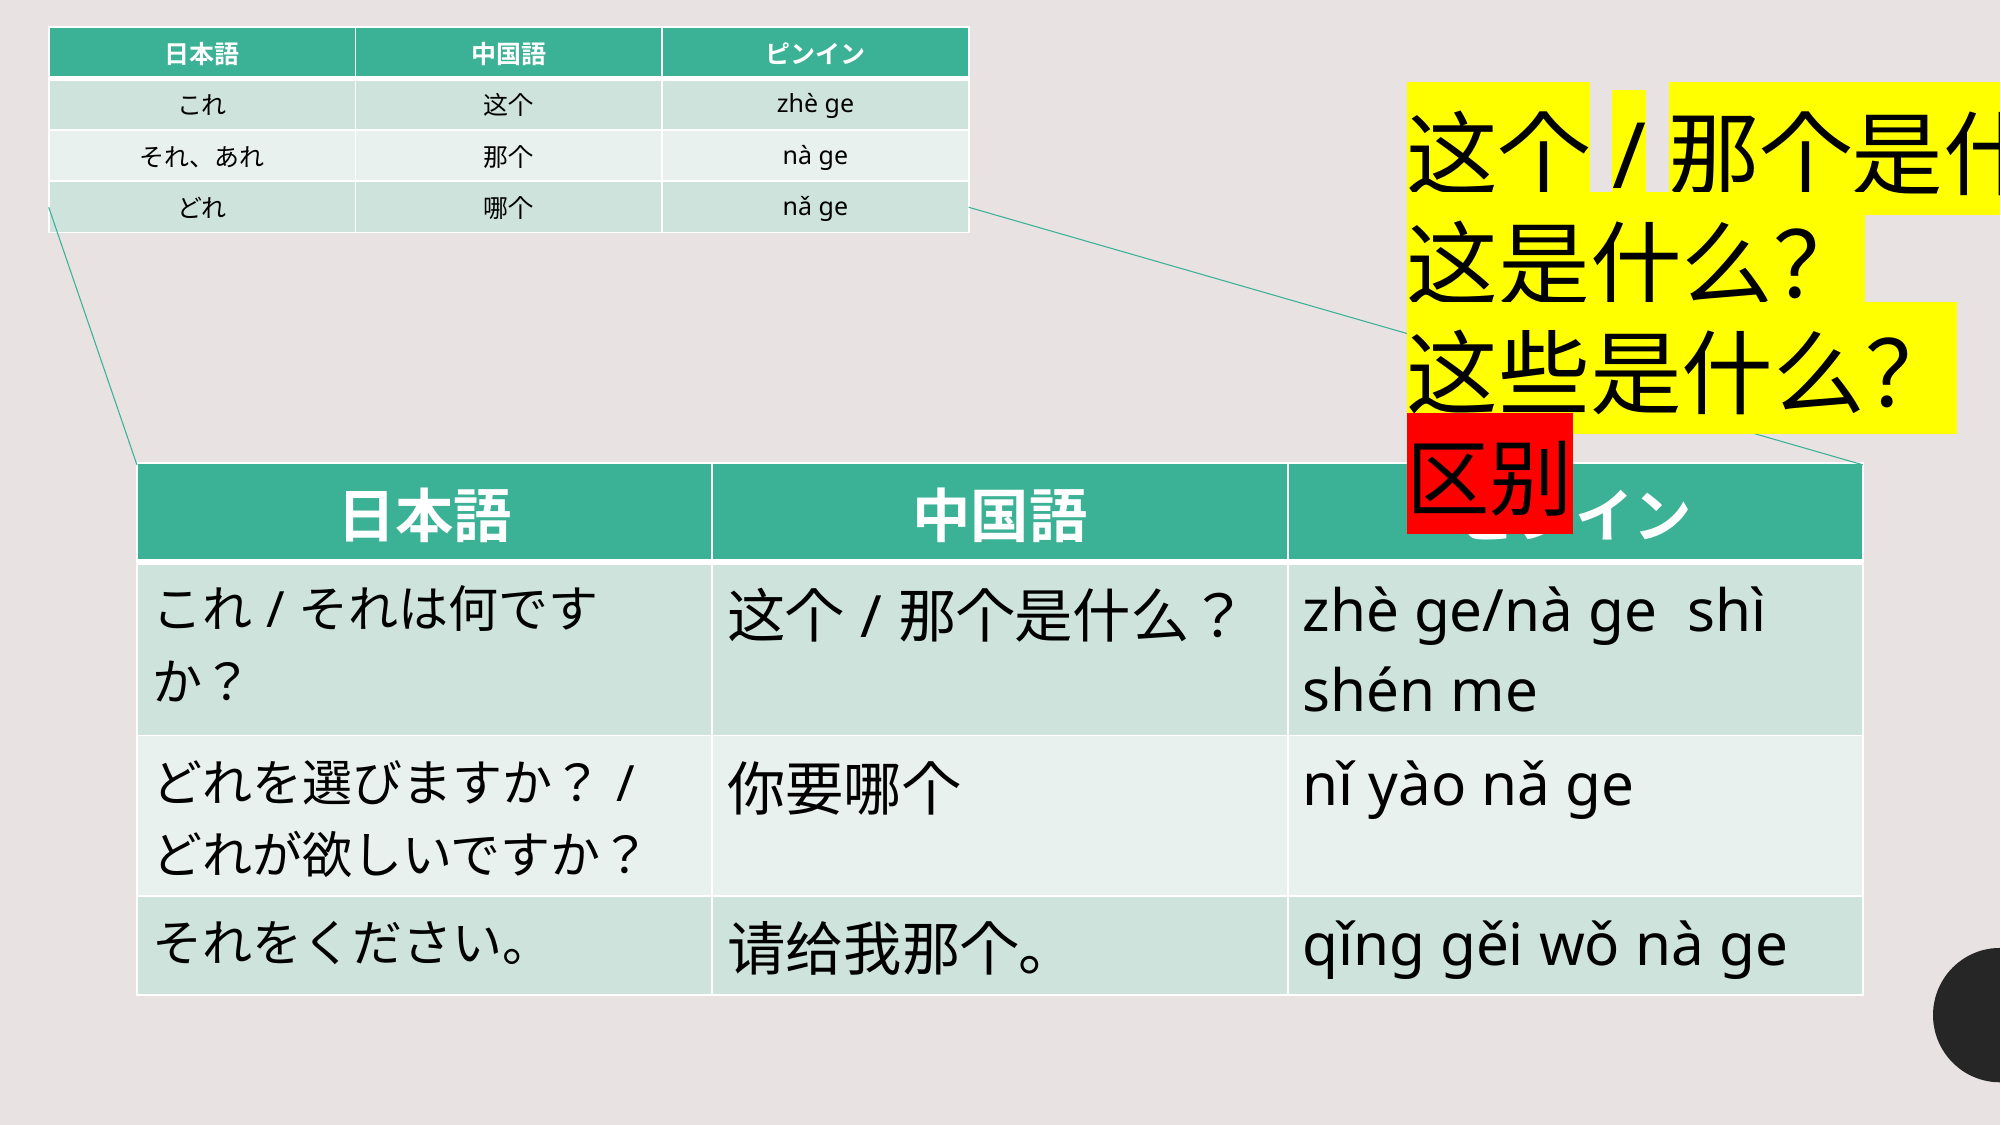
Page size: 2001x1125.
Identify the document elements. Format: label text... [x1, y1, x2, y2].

table_cell nà ge [663, 131, 968, 180]
table_cell 这个 [356, 81, 661, 129]
table_cell 哪个 [356, 182, 661, 232]
table_header ピンイン [663, 28, 968, 76]
table_cell zhè ge/nà ge shì shén me [1289, 565, 1862, 735]
text_box 这个/那个是什么？ 这是什么？ 这些是什么？ 区别 [1392, 89, 2000, 534]
table_cell 这个/那个是什么？ [713, 565, 1287, 735]
table_cell それをください。 [138, 897, 711, 994]
table_cell qǐng gěi wǒ nà ge [1289, 897, 1862, 994]
table_cell それ、あれ [50, 131, 355, 180]
table_cell nǎ ge [663, 182, 968, 232]
table_cell これ/それは何ですか？ [138, 565, 711, 735]
table_header 中国語 [713, 464, 1287, 559]
table_header ピンイン [1289, 465, 1862, 559]
table_cell zhè ge [663, 81, 968, 129]
table_cell 请给我那个。 [713, 897, 1287, 994]
table_cell どれ [50, 182, 355, 232]
table_header 日本語 [138, 464, 711, 559]
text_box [968, 207, 1863, 465]
table_cell nǐ yào nǎ ge [1289, 736, 1862, 895]
table_cell 你要哪个 [713, 736, 1287, 895]
table_header 日本語 [50, 28, 355, 76]
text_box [48, 207, 137, 465]
table_cell 那个 [356, 131, 661, 180]
table_cell これ [50, 81, 355, 129]
table_header 中国語 [356, 28, 661, 76]
table_cell どれを選びますか？/ どれが欲しいですか？ [138, 736, 711, 895]
